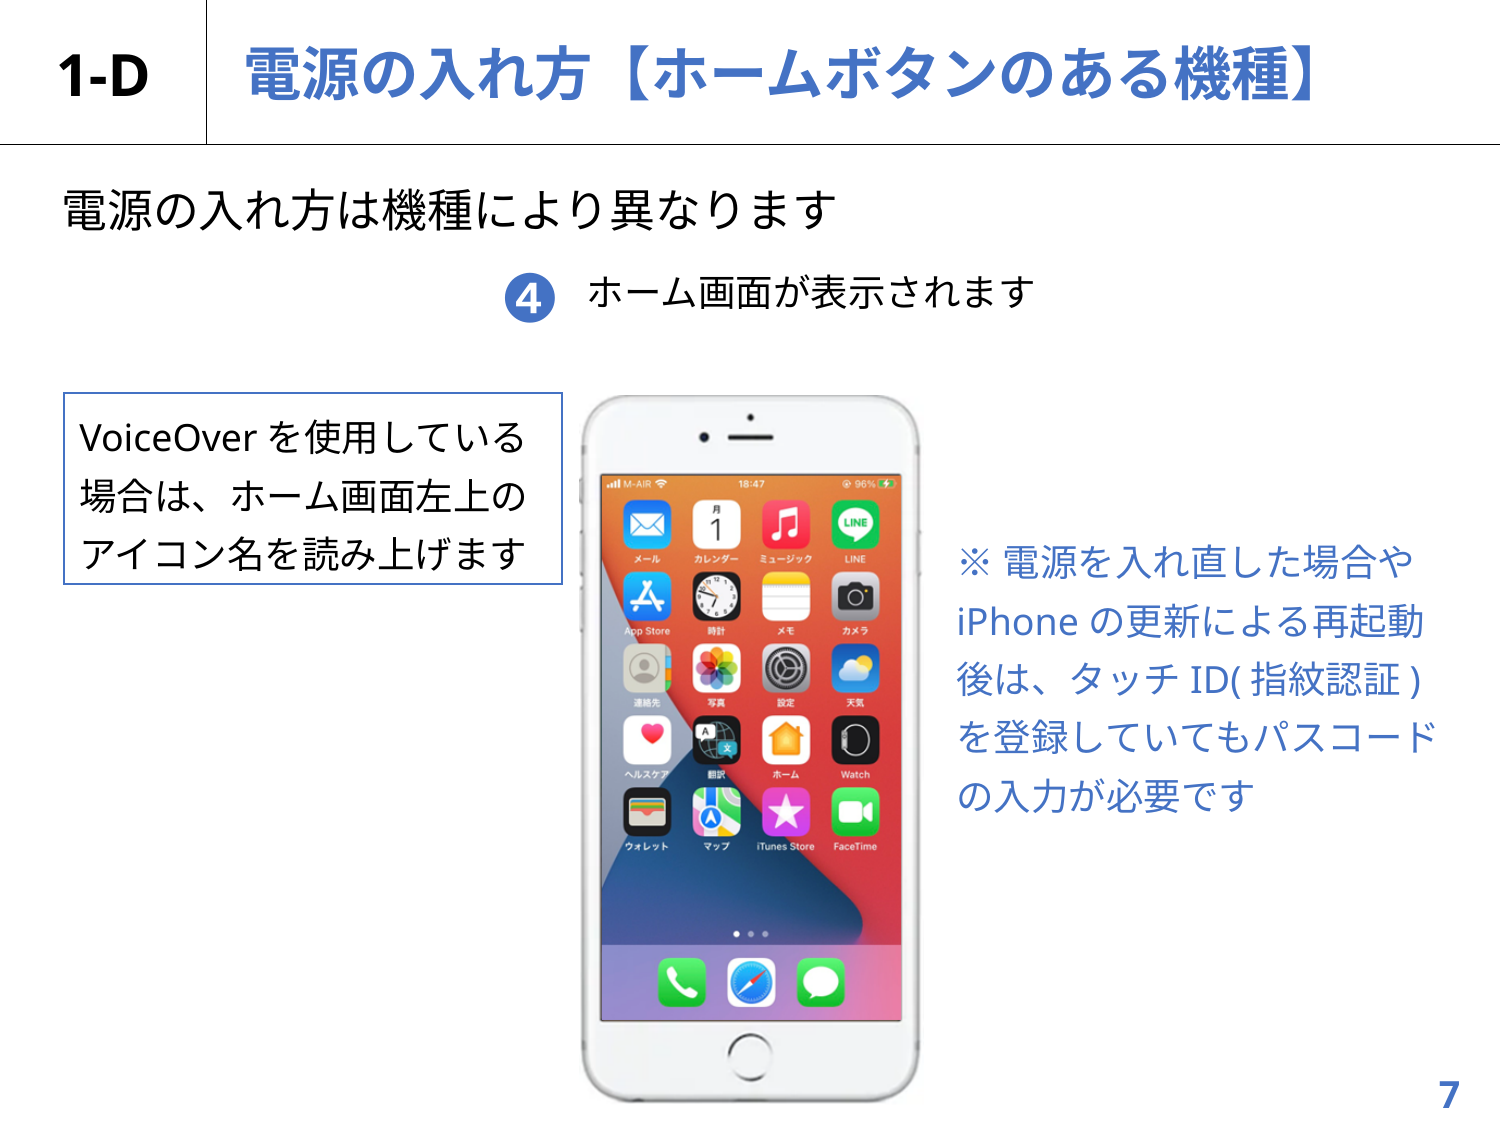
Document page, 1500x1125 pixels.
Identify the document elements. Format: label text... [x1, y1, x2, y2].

text_box ※電源を入れ直した場合やiPhoneの更新による再起動後は、タッチID(指紋認証)を登録していてもパスコードの入力が必要です [940, 517, 1464, 826]
picture [579, 395, 924, 1105]
text_box ホーム画面が表示されます [571, 274, 1221, 322]
text_box 電源の入れ方は機種により異なります [46, 180, 1422, 274]
text_box VoiceOverを使用している場合は、ホーム画面左上の アイコン名を読み上げます [63, 392, 563, 585]
text_box 7 [1399, 1063, 1500, 1123]
text_box 1-D [0, 0, 207, 147]
title 電源の入れ方【ホームボタンのある機種】 [228, 36, 1472, 116]
text_box ❹ [486, 274, 563, 343]
